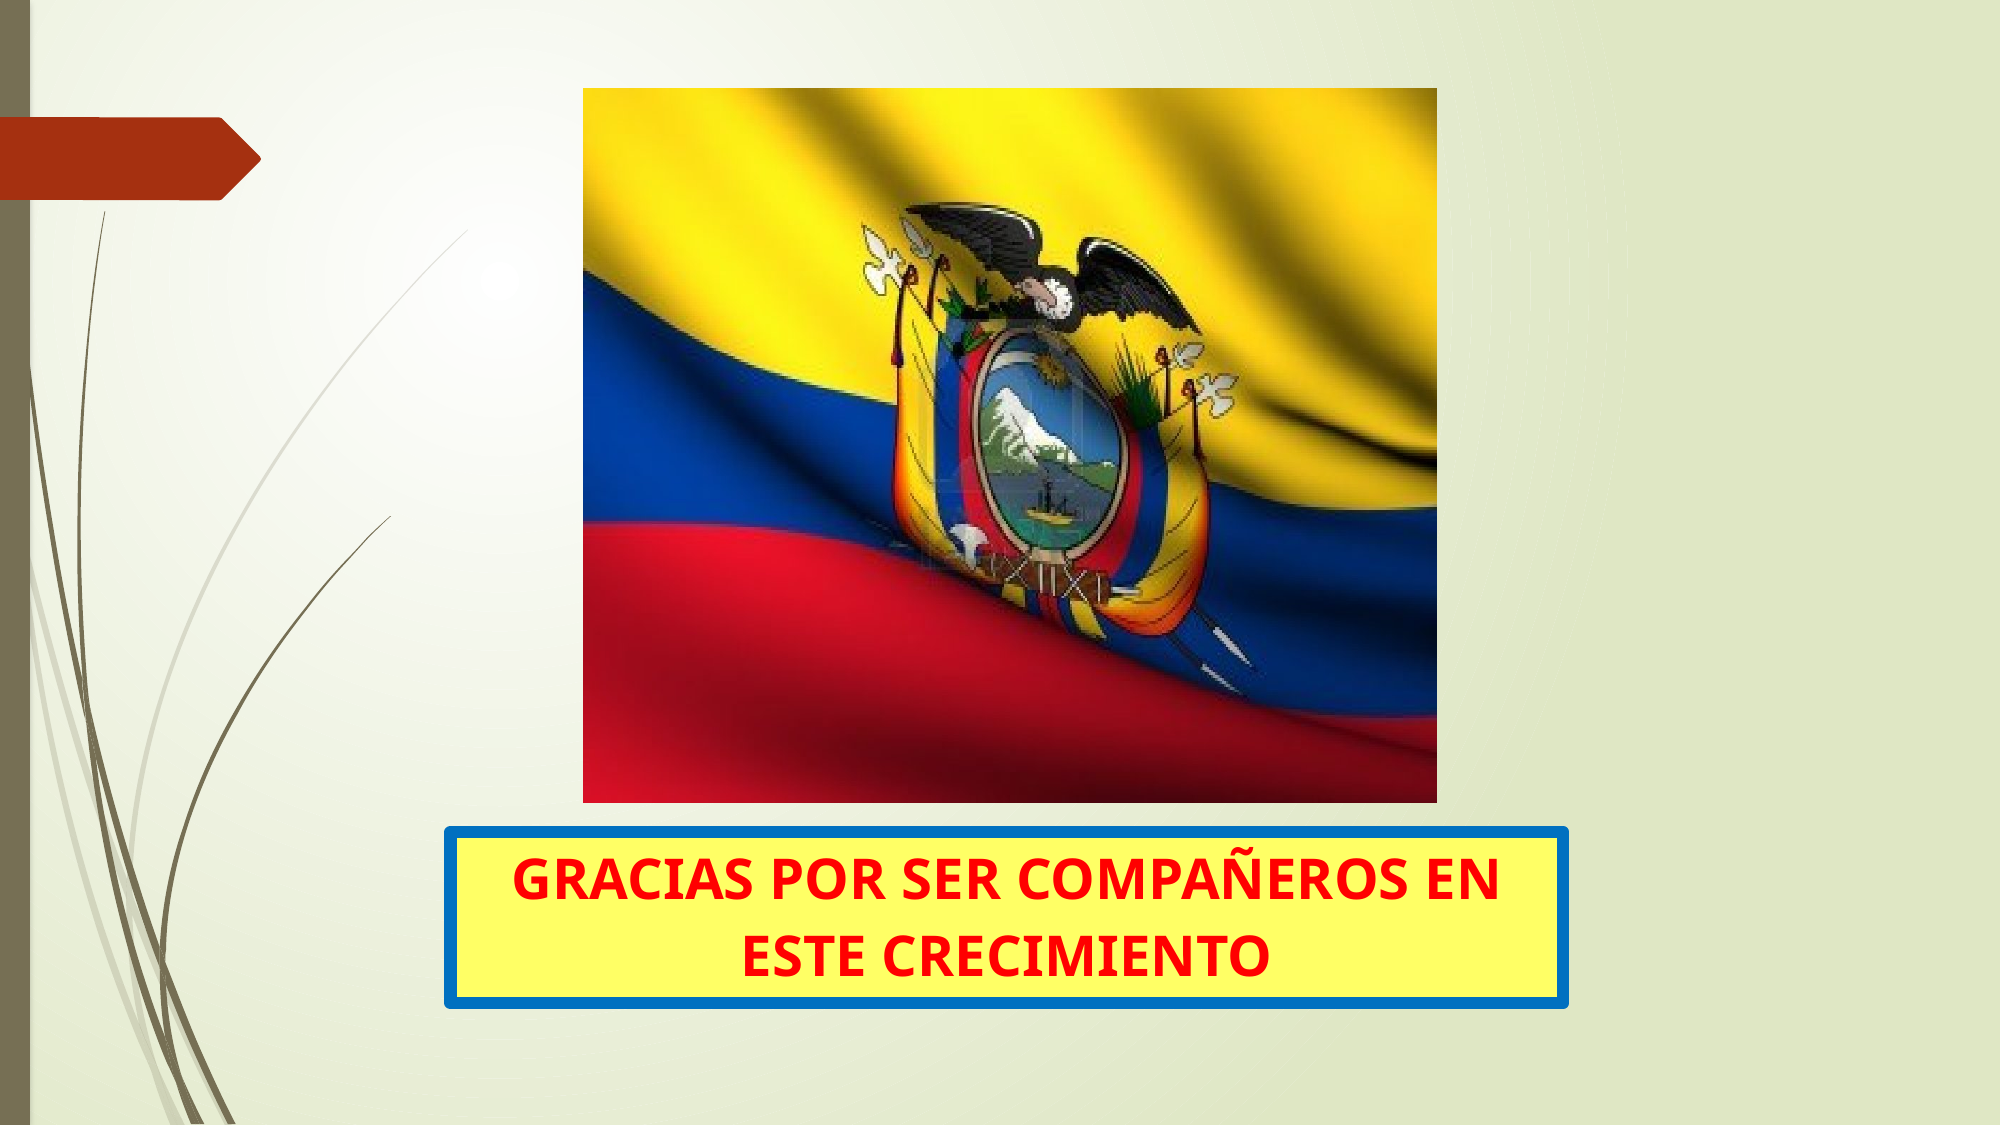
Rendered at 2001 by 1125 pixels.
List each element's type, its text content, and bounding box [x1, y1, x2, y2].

title GRACIAS POR SER COMPAÑEROS EN ESTE CRECIMIENTO [450, 832, 1564, 1004]
picture [583, 88, 1437, 803]
